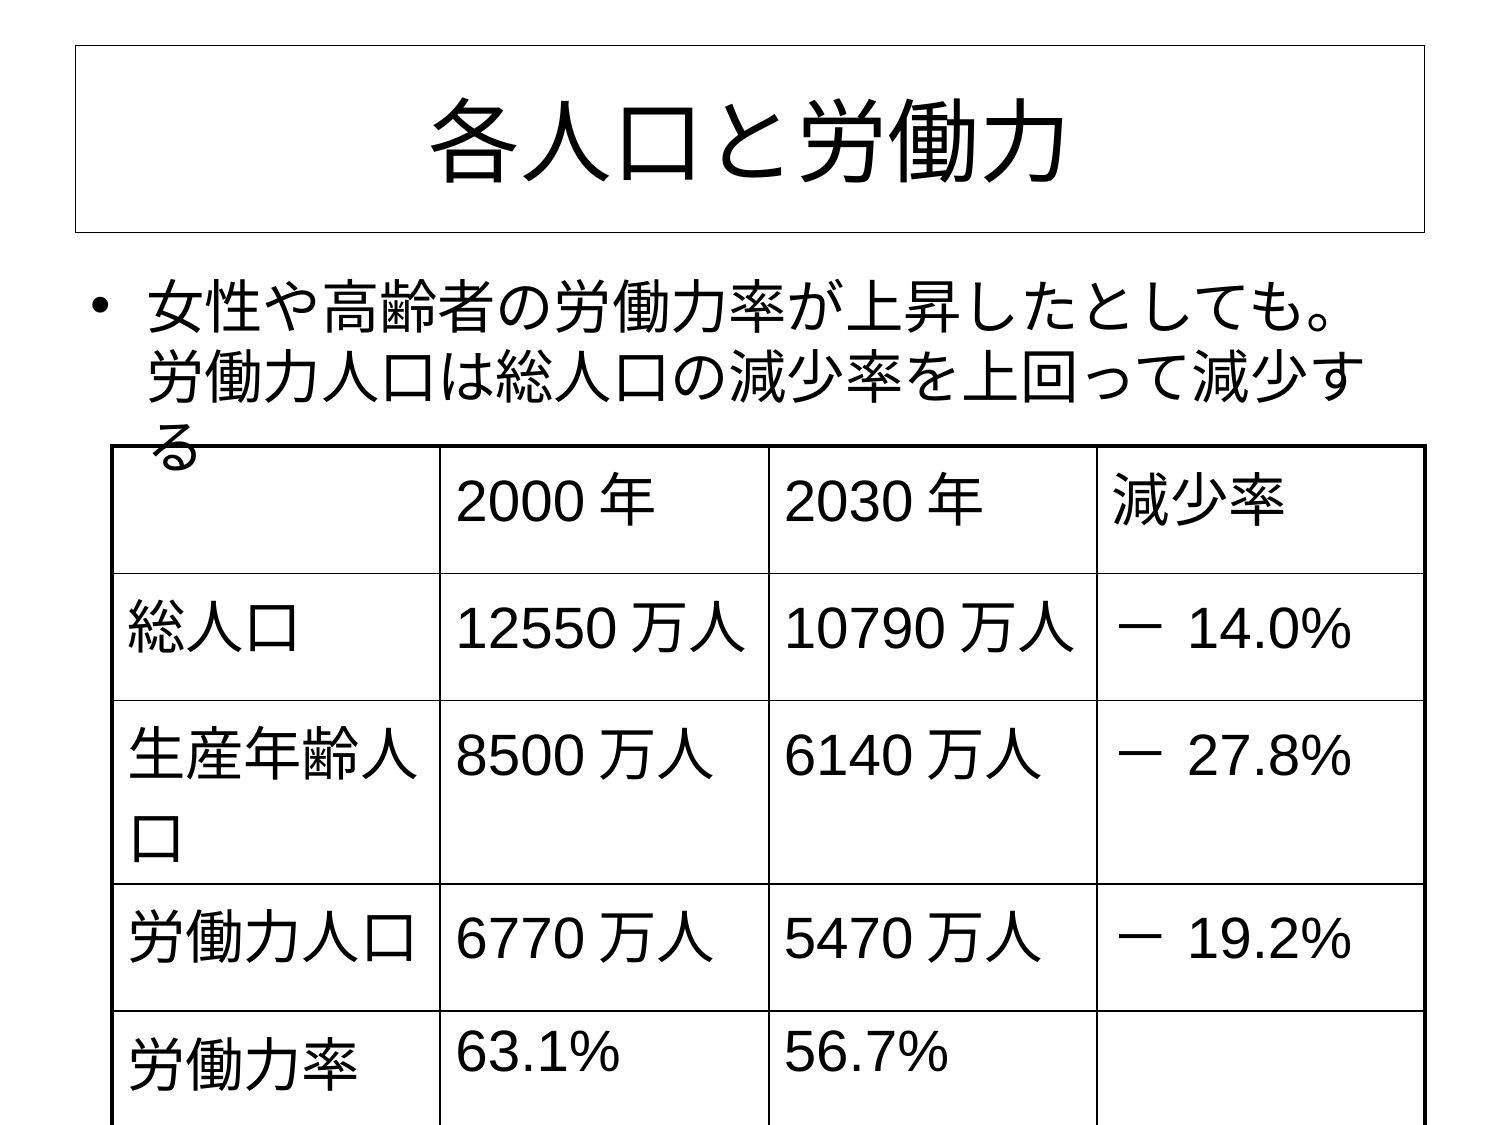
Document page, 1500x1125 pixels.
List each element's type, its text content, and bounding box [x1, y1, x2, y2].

table_cell 総人口 [114, 574, 439, 700]
table_cell －14.0% [1098, 574, 1423, 700]
table_cell －27.8% [1098, 701, 1423, 883]
table_cell 6140万人 [770, 701, 1096, 883]
table_cell 56.7% [770, 1012, 1096, 1125]
table_header 2000年 [441, 448, 768, 573]
table_header 減少率 [1098, 448, 1423, 573]
list 女性や高齢者の労働力率が上昇したとしても。労働力人口は総人口の減少率を上回って減少する [75, 262, 1425, 445]
table_cell 6770万人 [441, 885, 768, 1010]
title 各人口と労働力 [75, 45, 1425, 233]
table_cell [1098, 1012, 1423, 1125]
table_cell 12550万人 [441, 574, 768, 700]
table_cell 63.1% [441, 1012, 768, 1125]
table_header [114, 448, 439, 573]
table_cell －19.2% [1098, 885, 1423, 1010]
table_cell 労働力人口 [114, 885, 439, 1010]
table_cell 10790万人 [770, 574, 1096, 700]
table_cell 5470万人 [770, 885, 1096, 1010]
table_cell 8500万人 [441, 701, 768, 883]
table_cell 生産年齢人口 [114, 701, 439, 883]
table_header 2030年 [770, 448, 1096, 573]
table_cell 労働力率 [114, 1012, 439, 1125]
